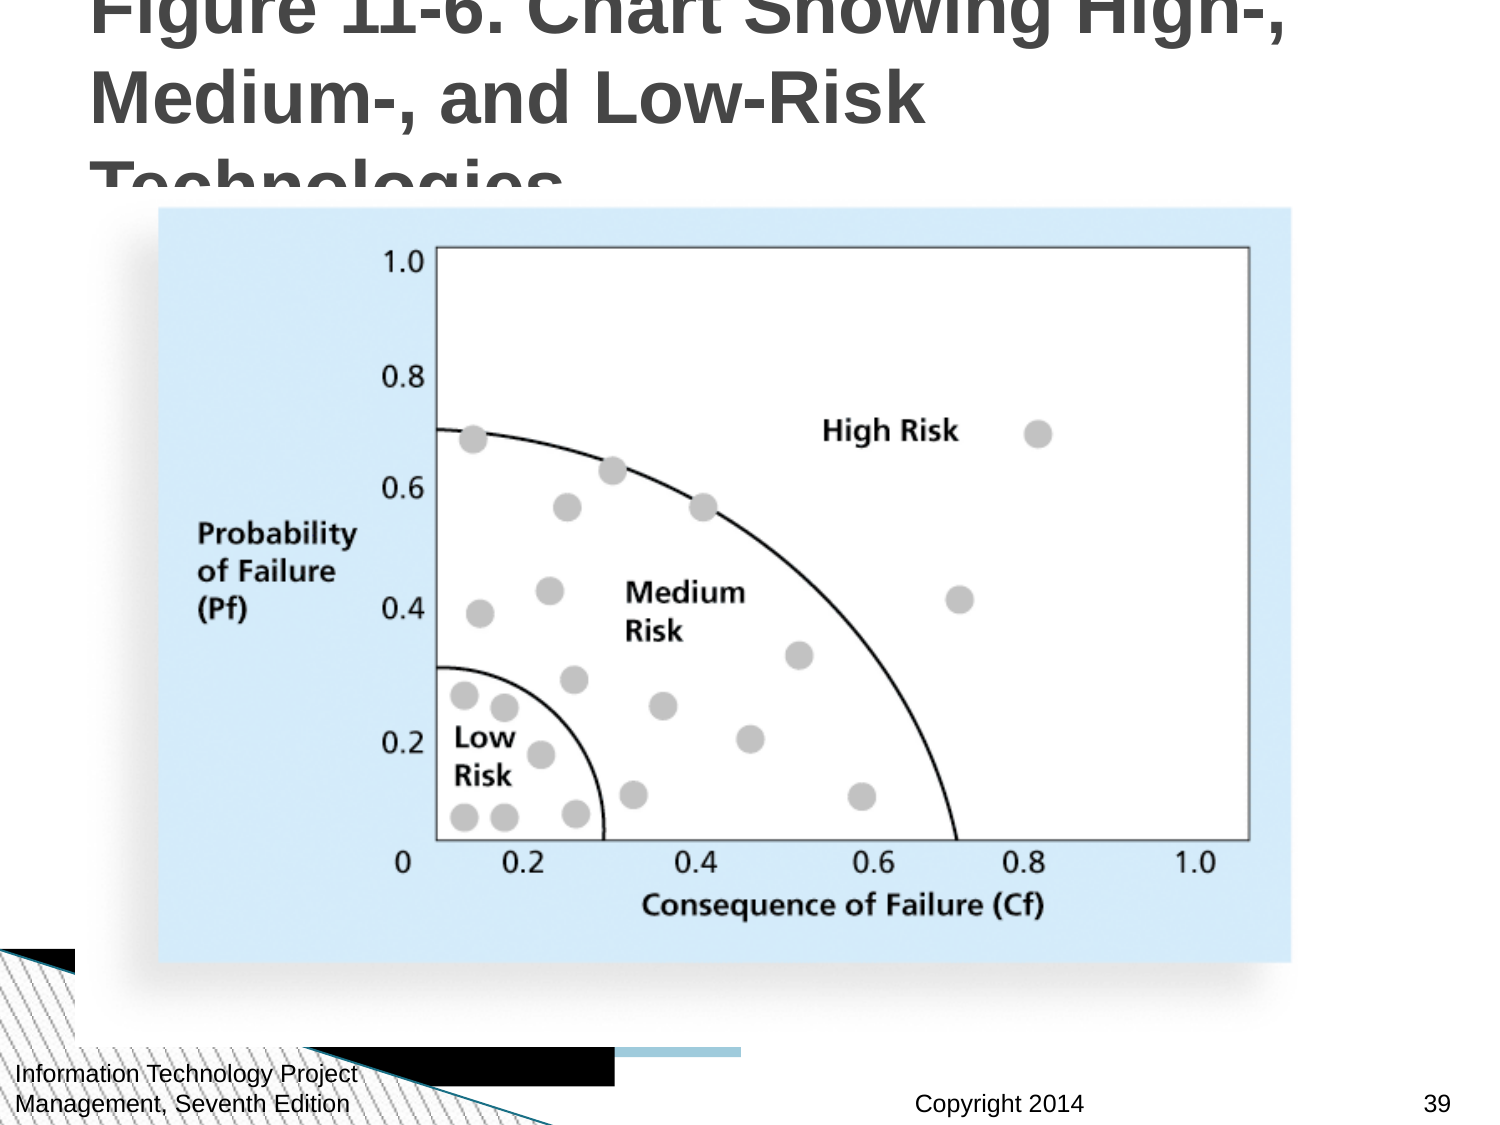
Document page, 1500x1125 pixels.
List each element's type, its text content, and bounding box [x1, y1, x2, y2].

picture [425, 1087, 543, 1125]
text_box Information Technology Project Management, Seventh Edition [0, 1065, 425, 1125]
picture [0, 187, 1313, 1065]
text_box Figure 11-6. Chart Showing High-, Medium-, and Low-Risk Technologies [75, 0, 1425, 188]
text_box <number> [1408, 1065, 1500, 1125]
